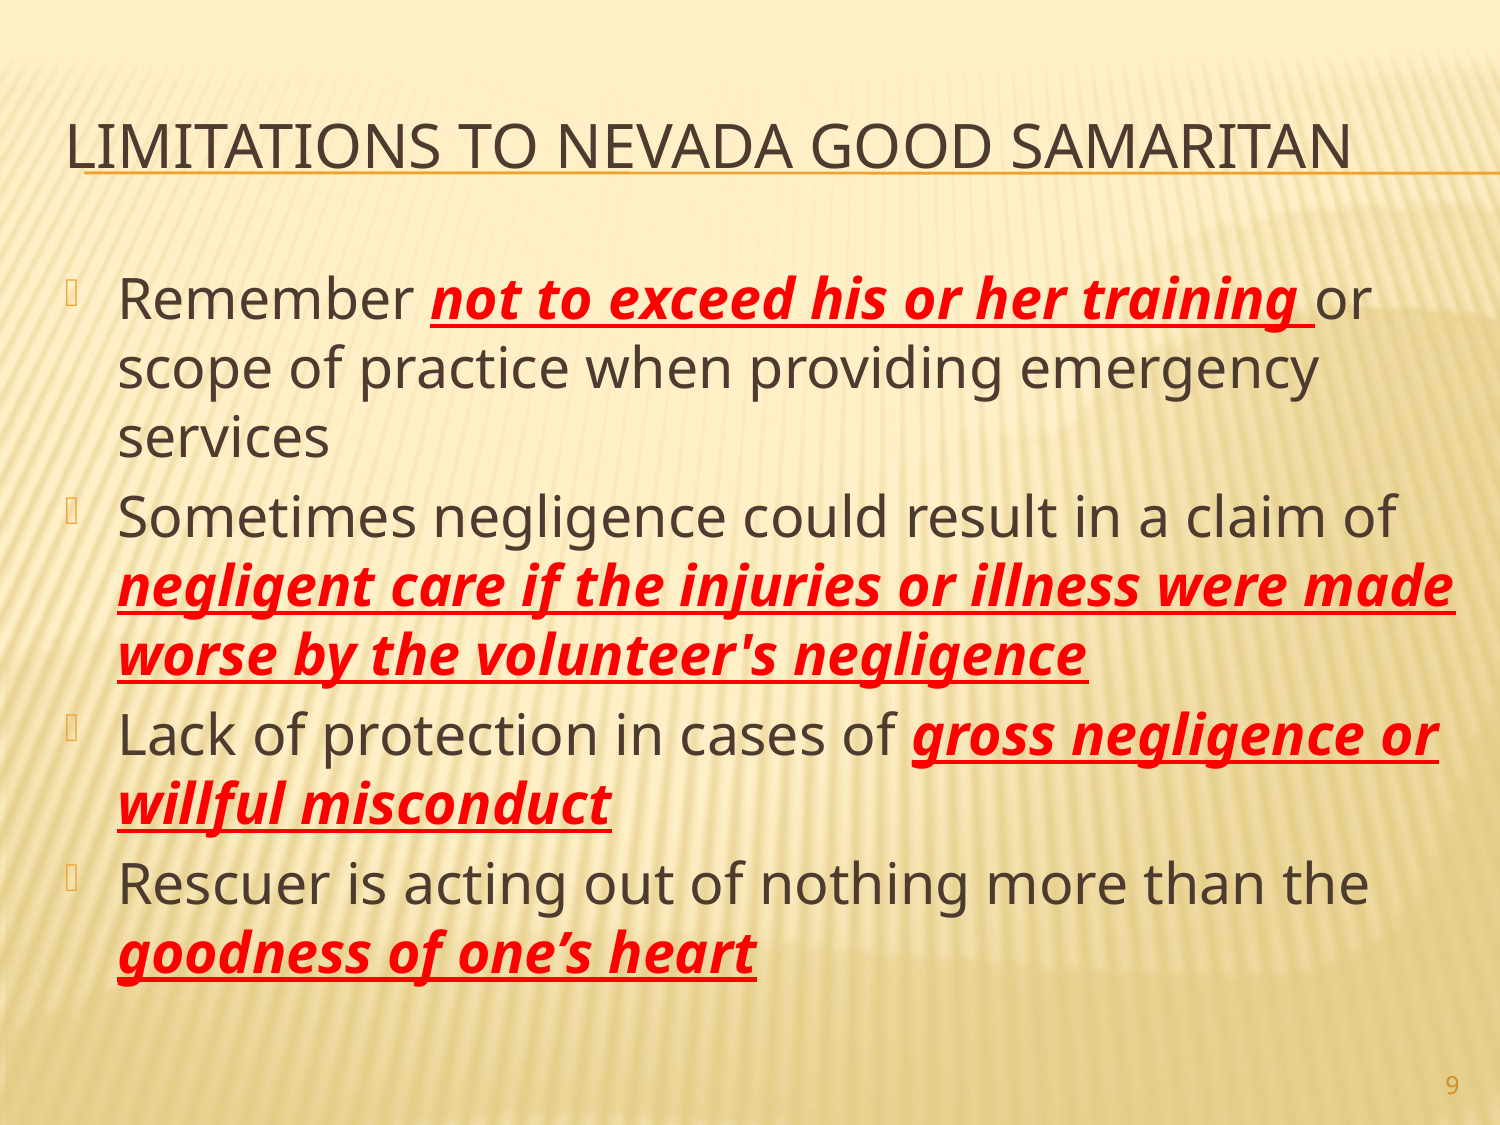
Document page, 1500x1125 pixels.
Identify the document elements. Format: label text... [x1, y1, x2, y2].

list Remember not to exceed his or her training or scope of practice when providing emergency services Sometimes negligence could result in a claim of negligent care if the injuries or illness were made worse by the volunteer's negligence Lack of protection in cases of gross negligence or willful misconduct Rescuer is acting out of nothing more than the goodness of one’s heart [50, 254, 1475, 998]
title Limitations to Nevada good samaritan [50, 75, 1475, 213]
slide_number 9 [1350, 1061, 1475, 1103]
